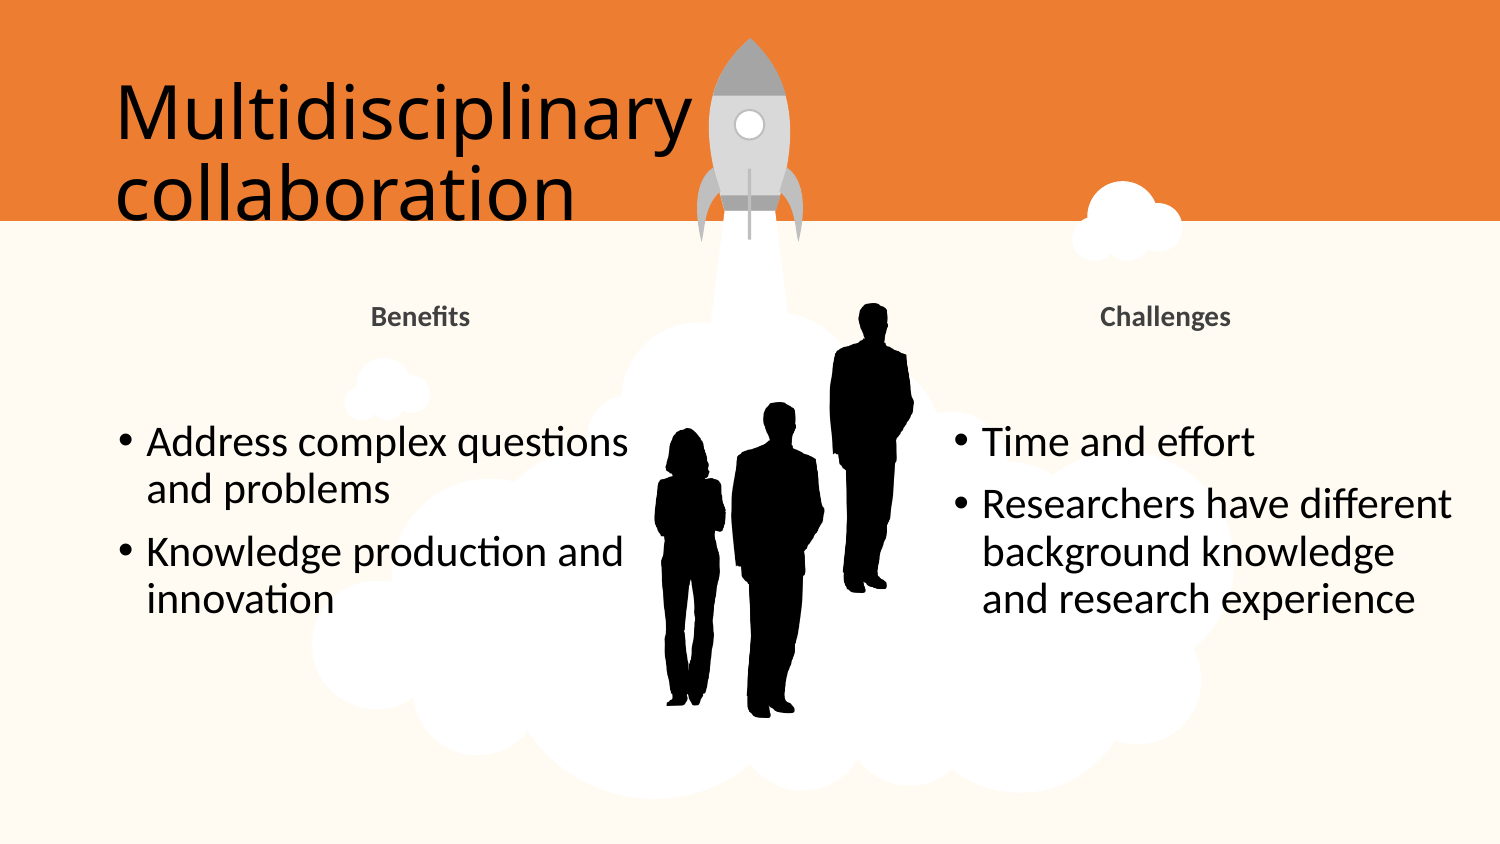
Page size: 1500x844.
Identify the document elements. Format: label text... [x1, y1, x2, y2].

list Challenges [938, 275, 1393, 358]
picture [620, 303, 944, 718]
text_box Time and effort Researchers have different background knowledge and research experience [938, 410, 1471, 777]
list Benefits [103, 275, 738, 358]
text_box Multidisciplinary collaboration [99, 67, 1398, 285]
text_box Address complex questions and problems Knowledge production and innovation [103, 410, 660, 777]
